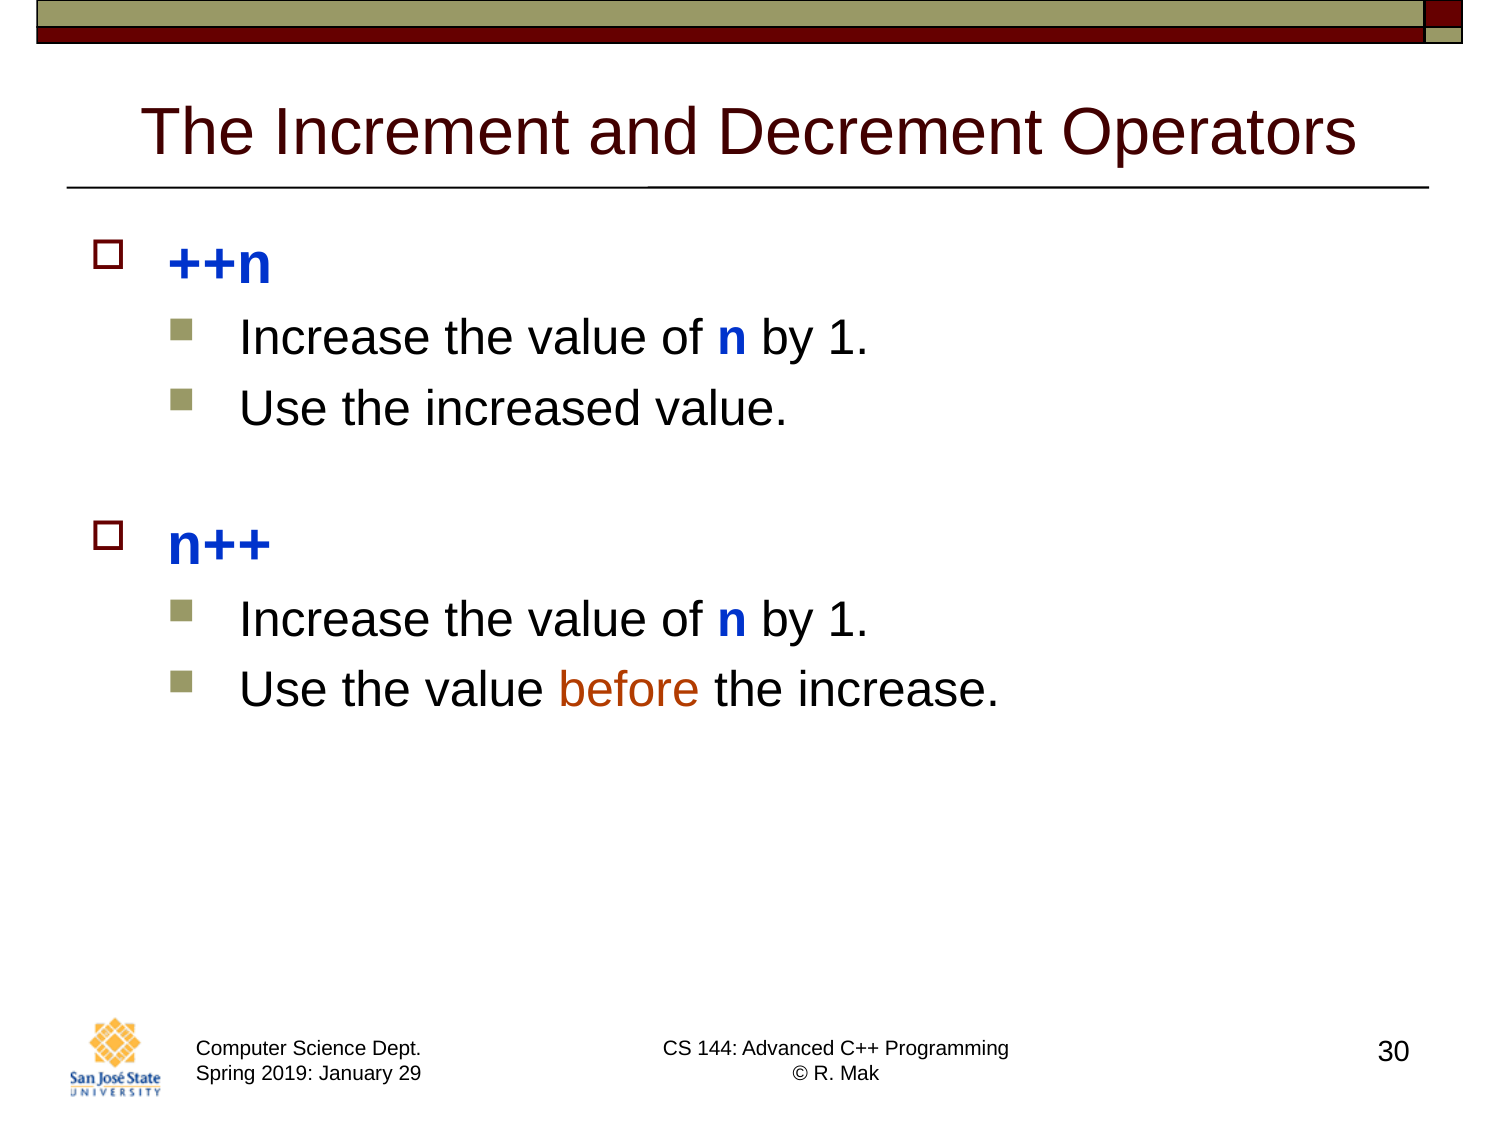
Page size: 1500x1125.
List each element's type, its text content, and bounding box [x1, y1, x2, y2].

picture [60, 1012, 166, 1112]
list ++n Increase the value of n by 1. Use the increased value. n++ Increase the value of n by 1. Use the value before the increase. [75, 217, 1425, 1006]
slide_number 30 [1320, 1025, 1425, 1100]
title The Increment and Decrement Operators [75, 67, 1425, 175]
